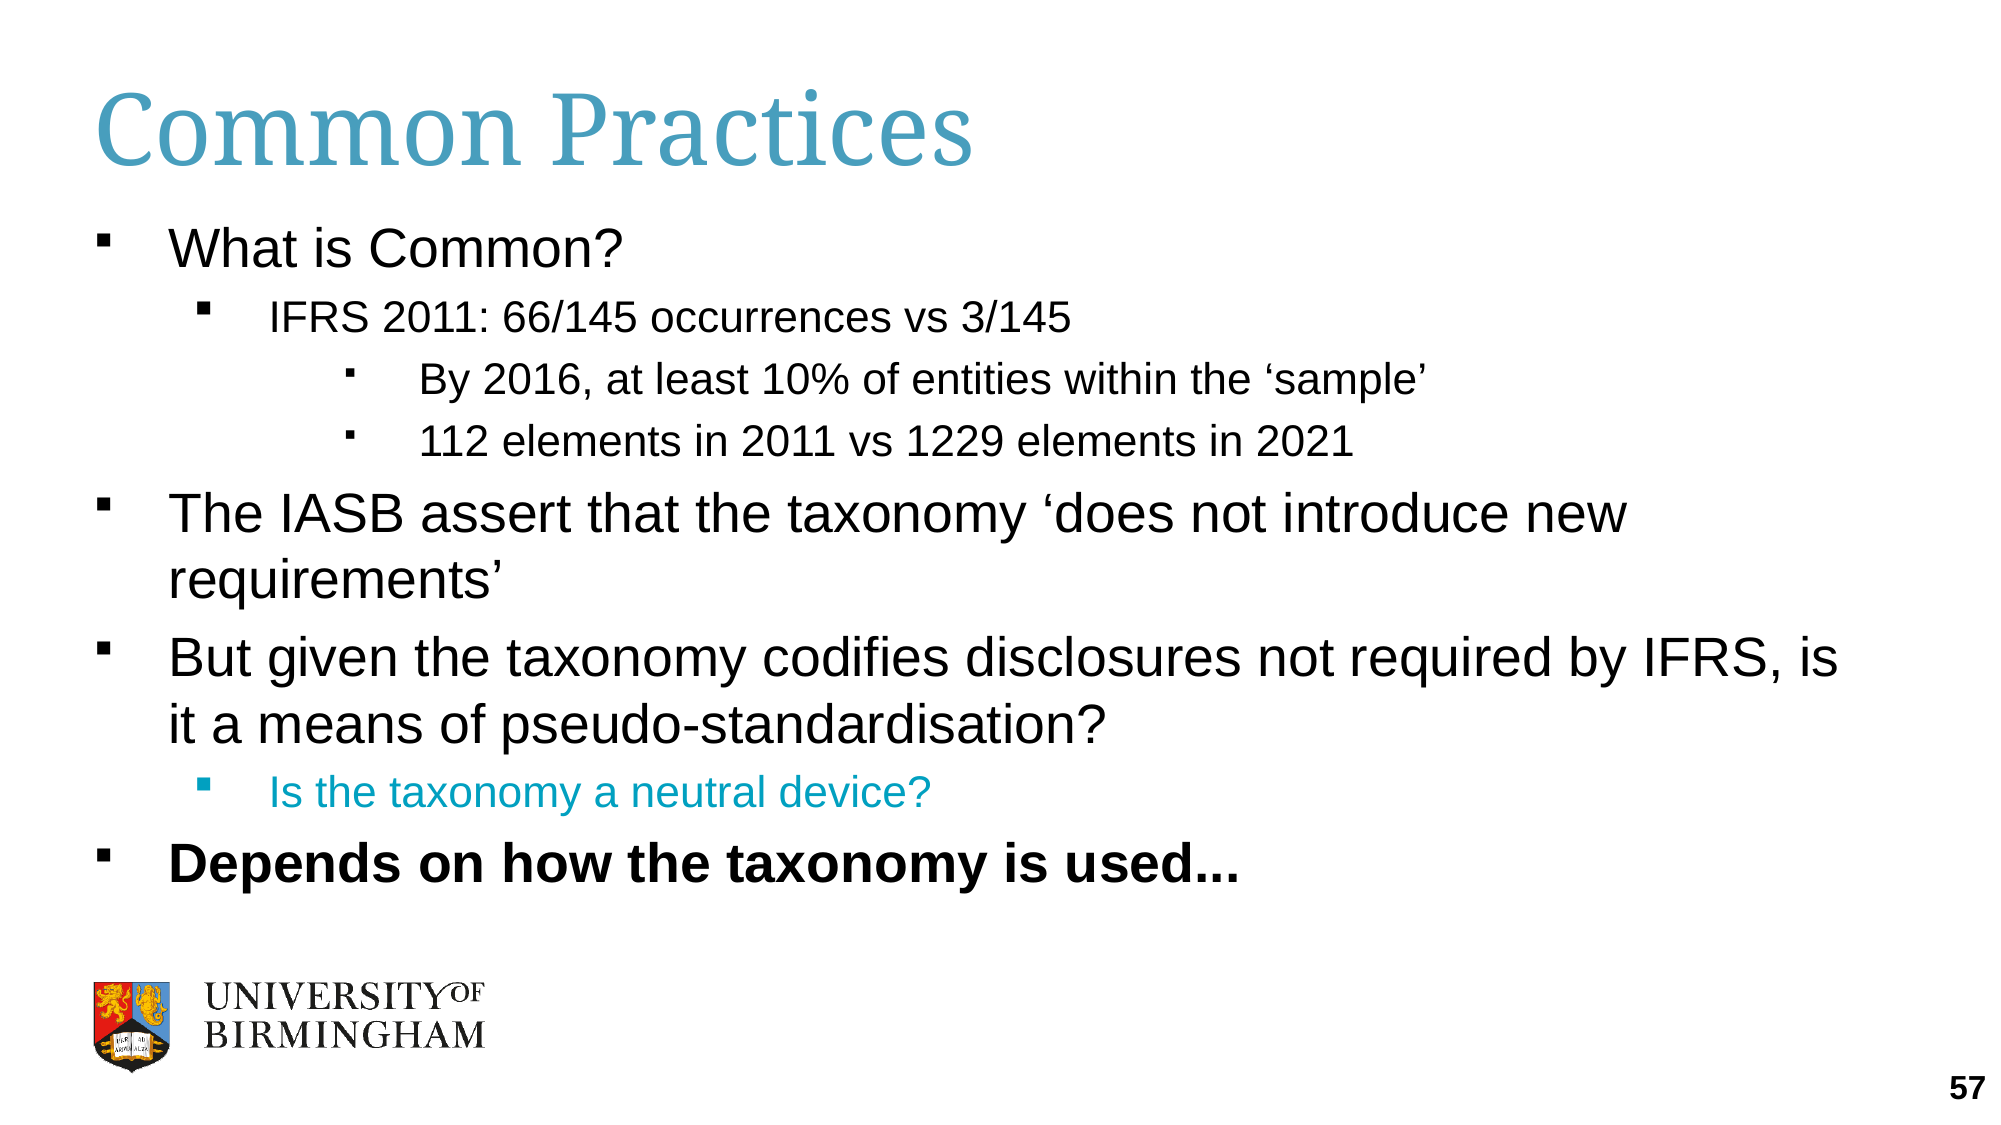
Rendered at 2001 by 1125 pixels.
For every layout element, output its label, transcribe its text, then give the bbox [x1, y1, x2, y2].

title Common Practices [78, 58, 1874, 204]
picture [78, 957, 500, 1098]
text_box 57 [1874, 1058, 2000, 1114]
list What is Common? IFRS 2011: 66/145 occurrences vs 3/145 By 2016, at least 10% of entities within the ‘sample’ 112 elements in 2011 vs 1229 elements in 2021 The IASB assert that the taxonomy ‘does not introduce new requirements’ But given the taxonomy codifies disclosures not required by IFRS, is it a means of pseudo-standardisation? Is the taxonomy a neutral device? Depends on how the taxonomy is used... [78, 204, 1874, 835]
